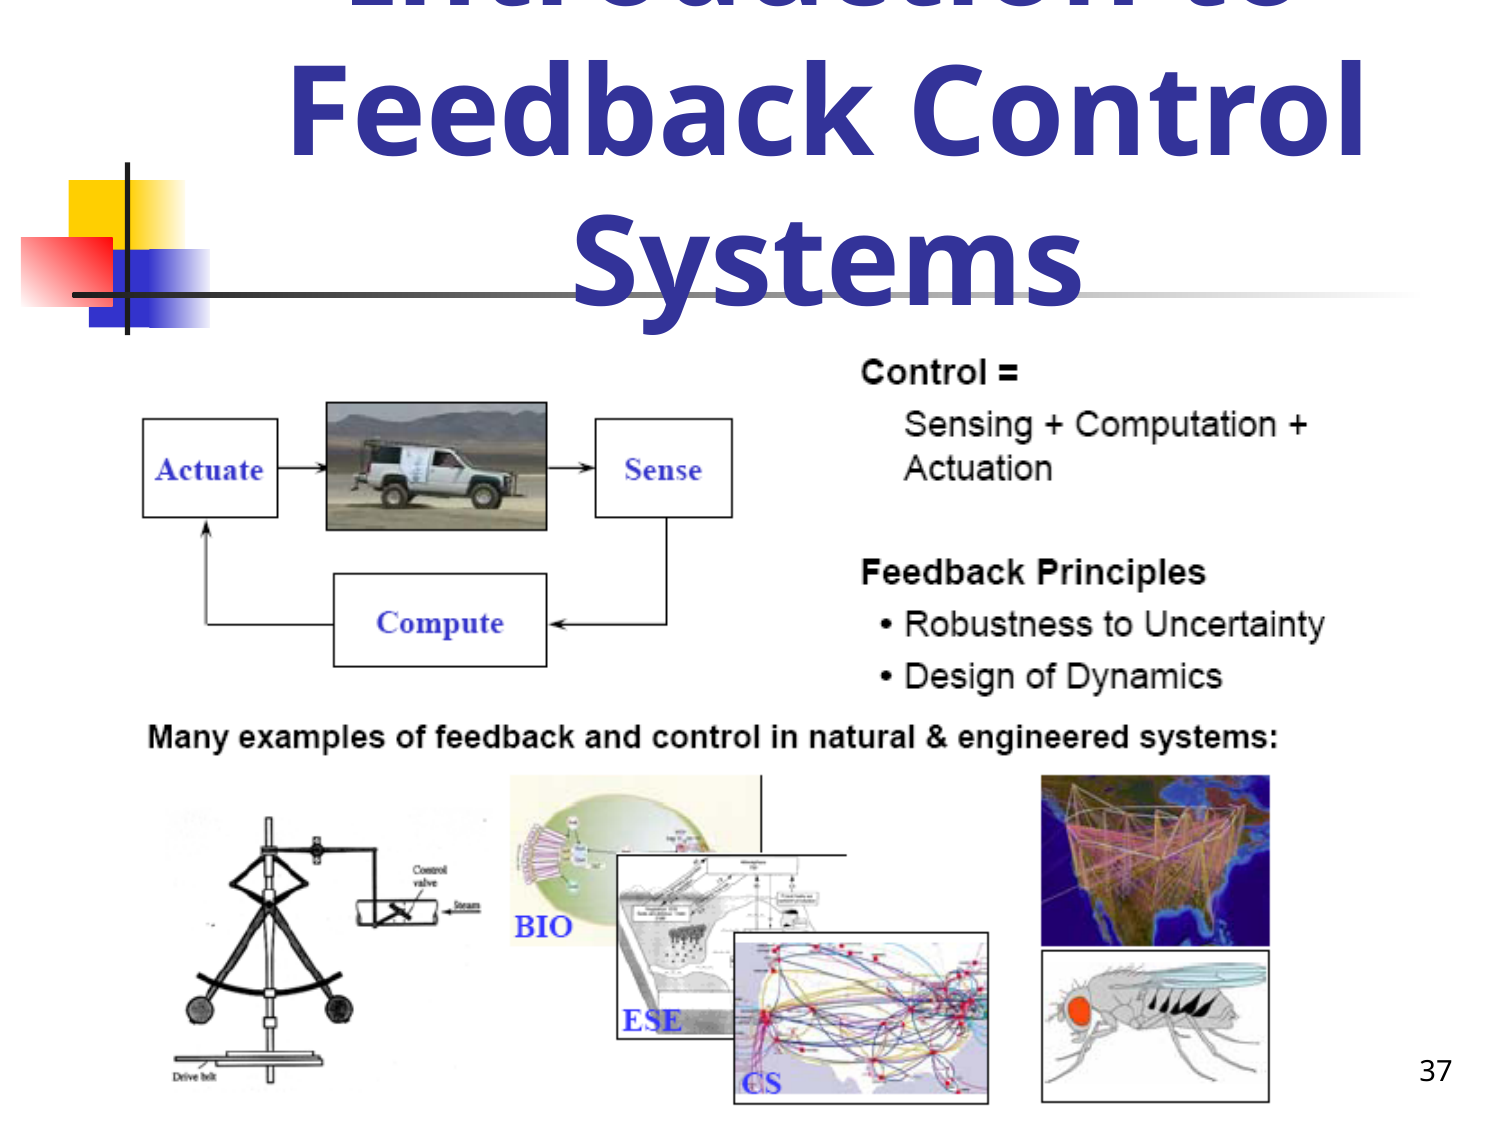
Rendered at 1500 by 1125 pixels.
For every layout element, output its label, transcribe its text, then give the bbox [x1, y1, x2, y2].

picture [88, 373, 786, 688]
slide_number 37 [1322, 1023, 1468, 1100]
title Summary: Introduction to Feedback Control Systems [188, 34, 1468, 339]
picture [99, 349, 1341, 1125]
